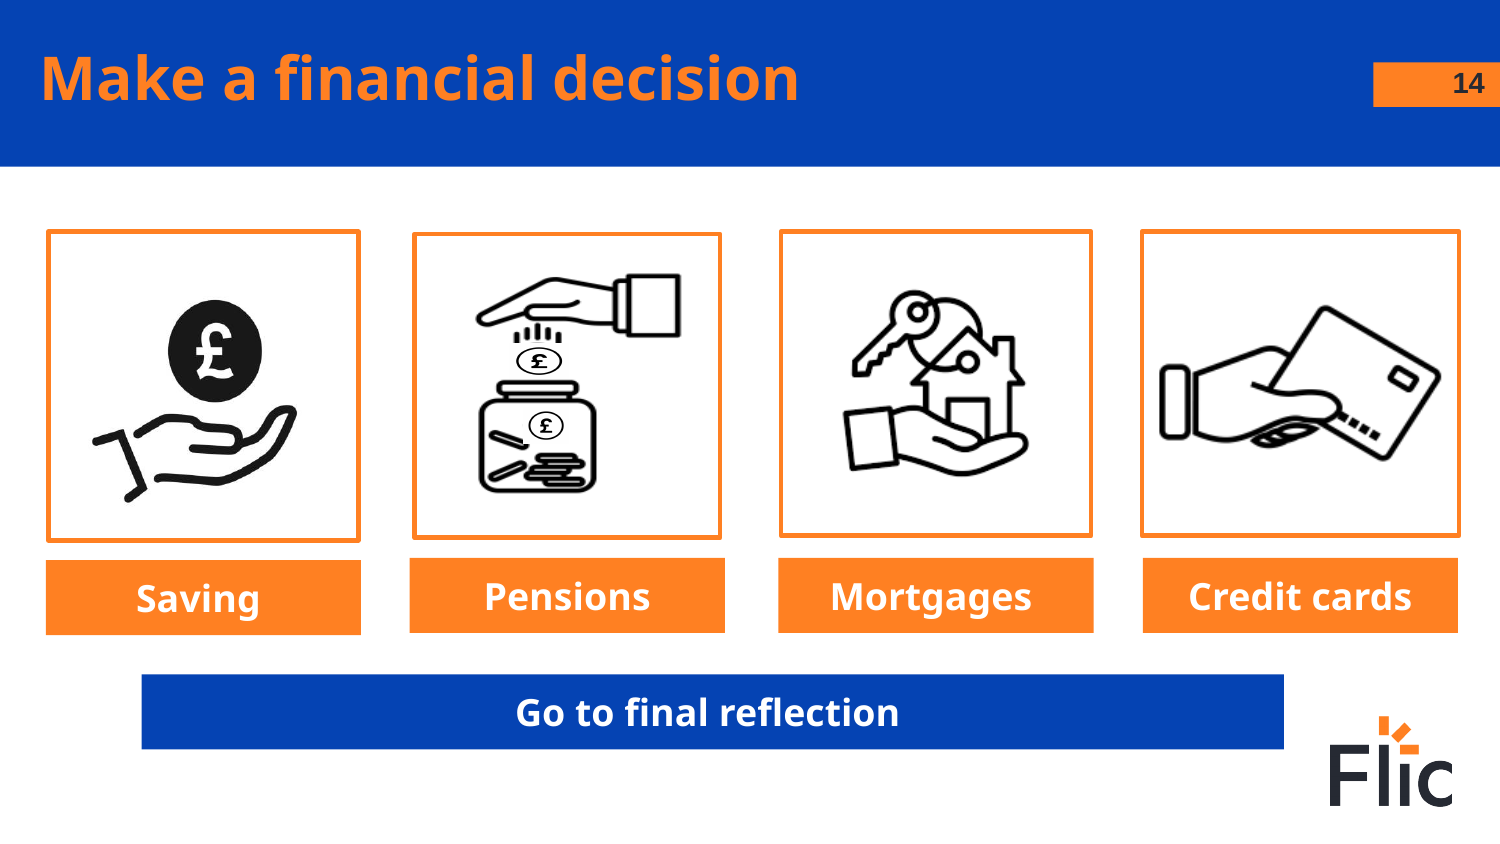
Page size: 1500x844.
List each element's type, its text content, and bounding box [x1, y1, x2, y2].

picture [1330, 716, 1452, 807]
picture [783, 233, 1090, 534]
text_box Mortgages [778, 557, 1094, 633]
text_box Credit cards [1142, 557, 1458, 633]
picture [1143, 233, 1457, 534]
slide_number ‹#› [1410, 49, 1500, 115]
text_box Pensions [409, 557, 725, 633]
text_box Go to final reflection [141, 674, 1284, 750]
picture [50, 233, 357, 539]
text_box [414, 234, 721, 538]
text_box Saving [45, 560, 361, 636]
text_box Make a financial decision [24, 24, 1142, 128]
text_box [426, 264, 713, 503]
